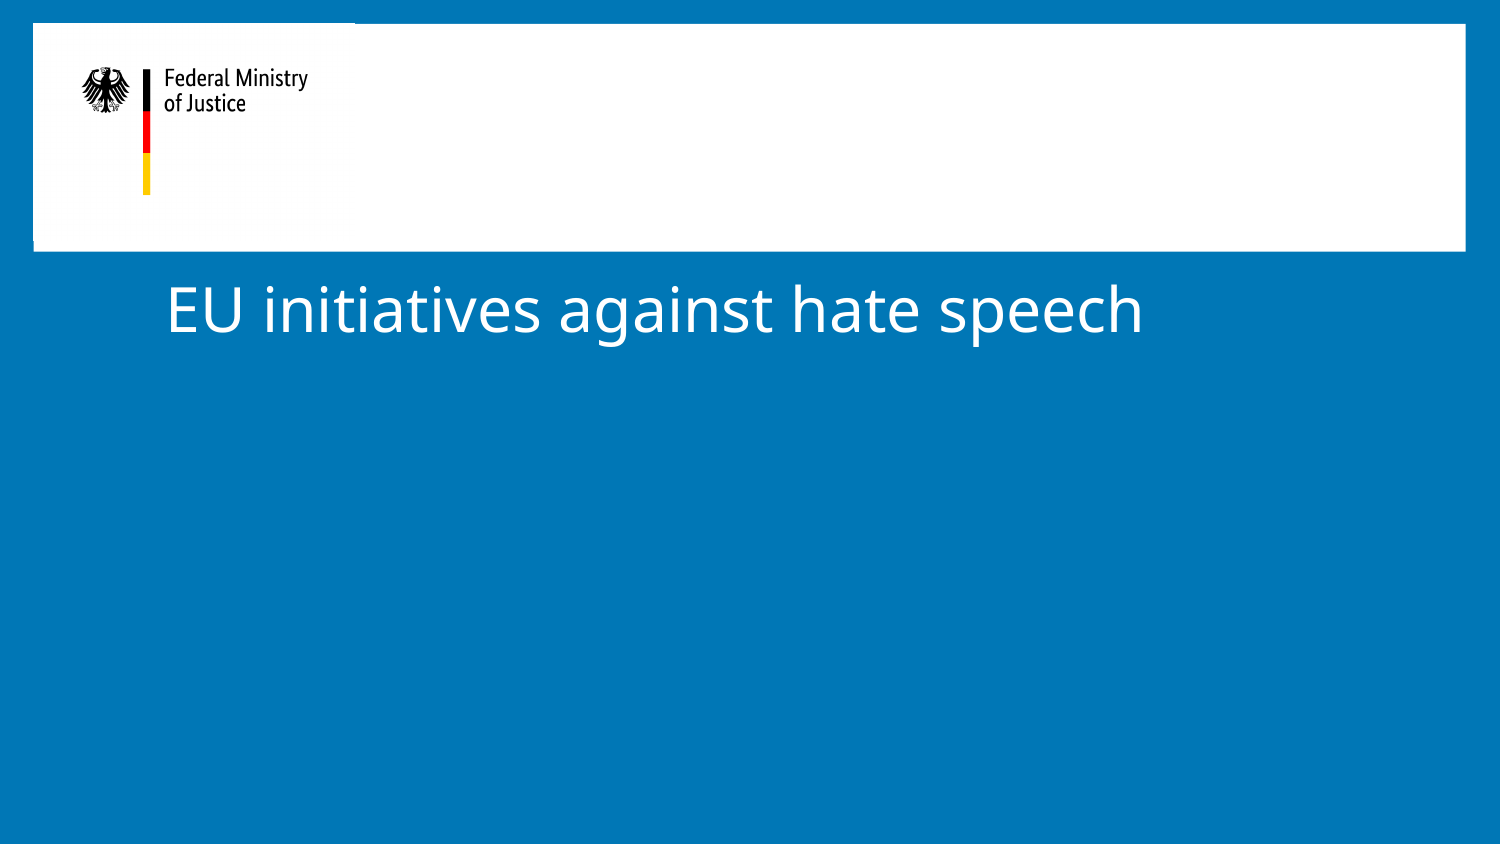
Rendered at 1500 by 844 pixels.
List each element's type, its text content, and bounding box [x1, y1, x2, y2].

title EU initiatives against hate speech [165, 275, 1418, 476]
picture [34, 24, 355, 241]
